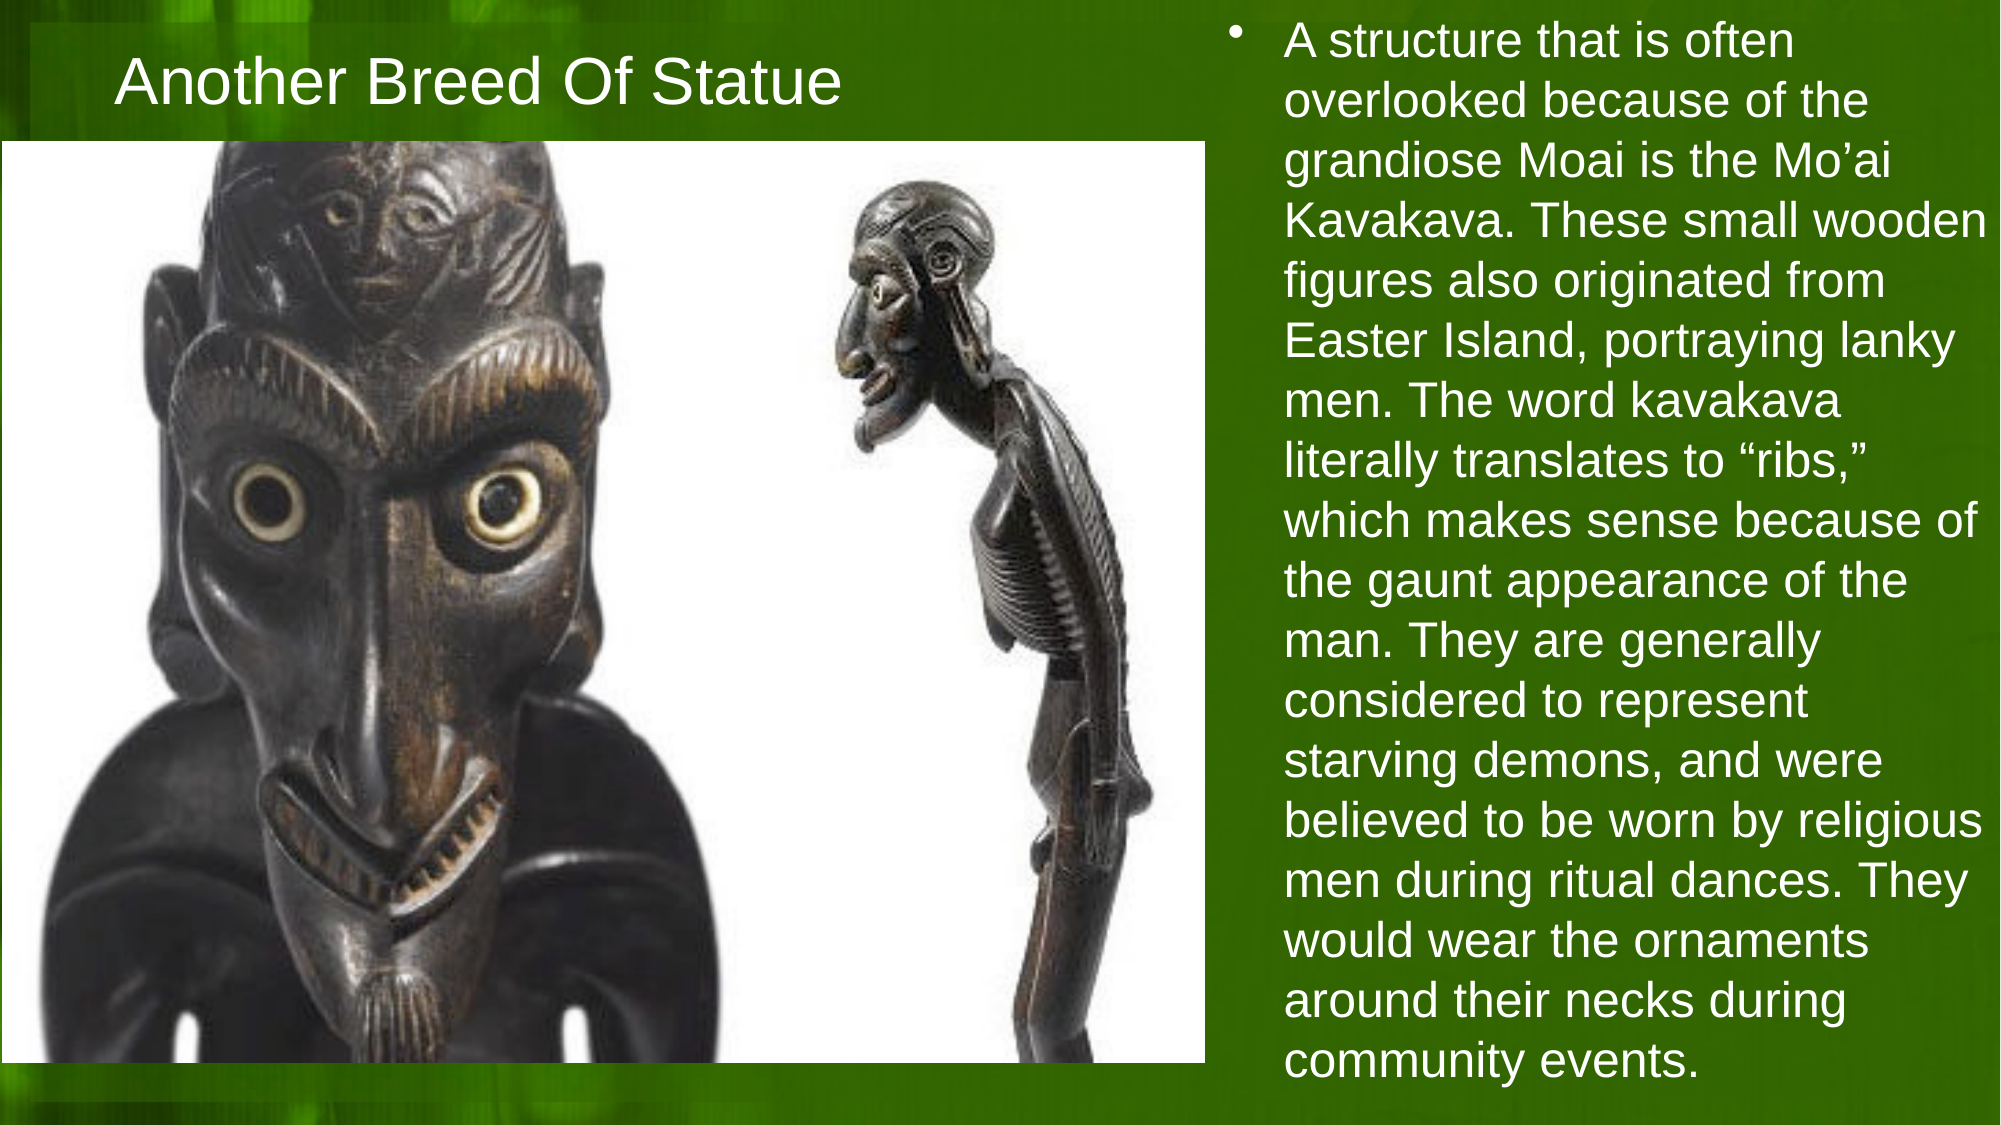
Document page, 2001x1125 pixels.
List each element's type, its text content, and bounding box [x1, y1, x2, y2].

list A structure that is often overlooked because of the grandiose Moai is the Mo’ai Kavakava. These small wooden figures also originated from Easter Island, portraying lanky men. The word kavakava literally translates to “ribs,” which makes sense because of the gaunt appearance of the man. They are generally considered to represent starving demons, and were believed to be worn by religious men during ritual dances. They would wear the ornaments around their necks during community events. [1212, 0, 2000, 1125]
picture [0, 0, 1212, 1125]
title Another Breed Of Statue [99, 45, 1212, 125]
